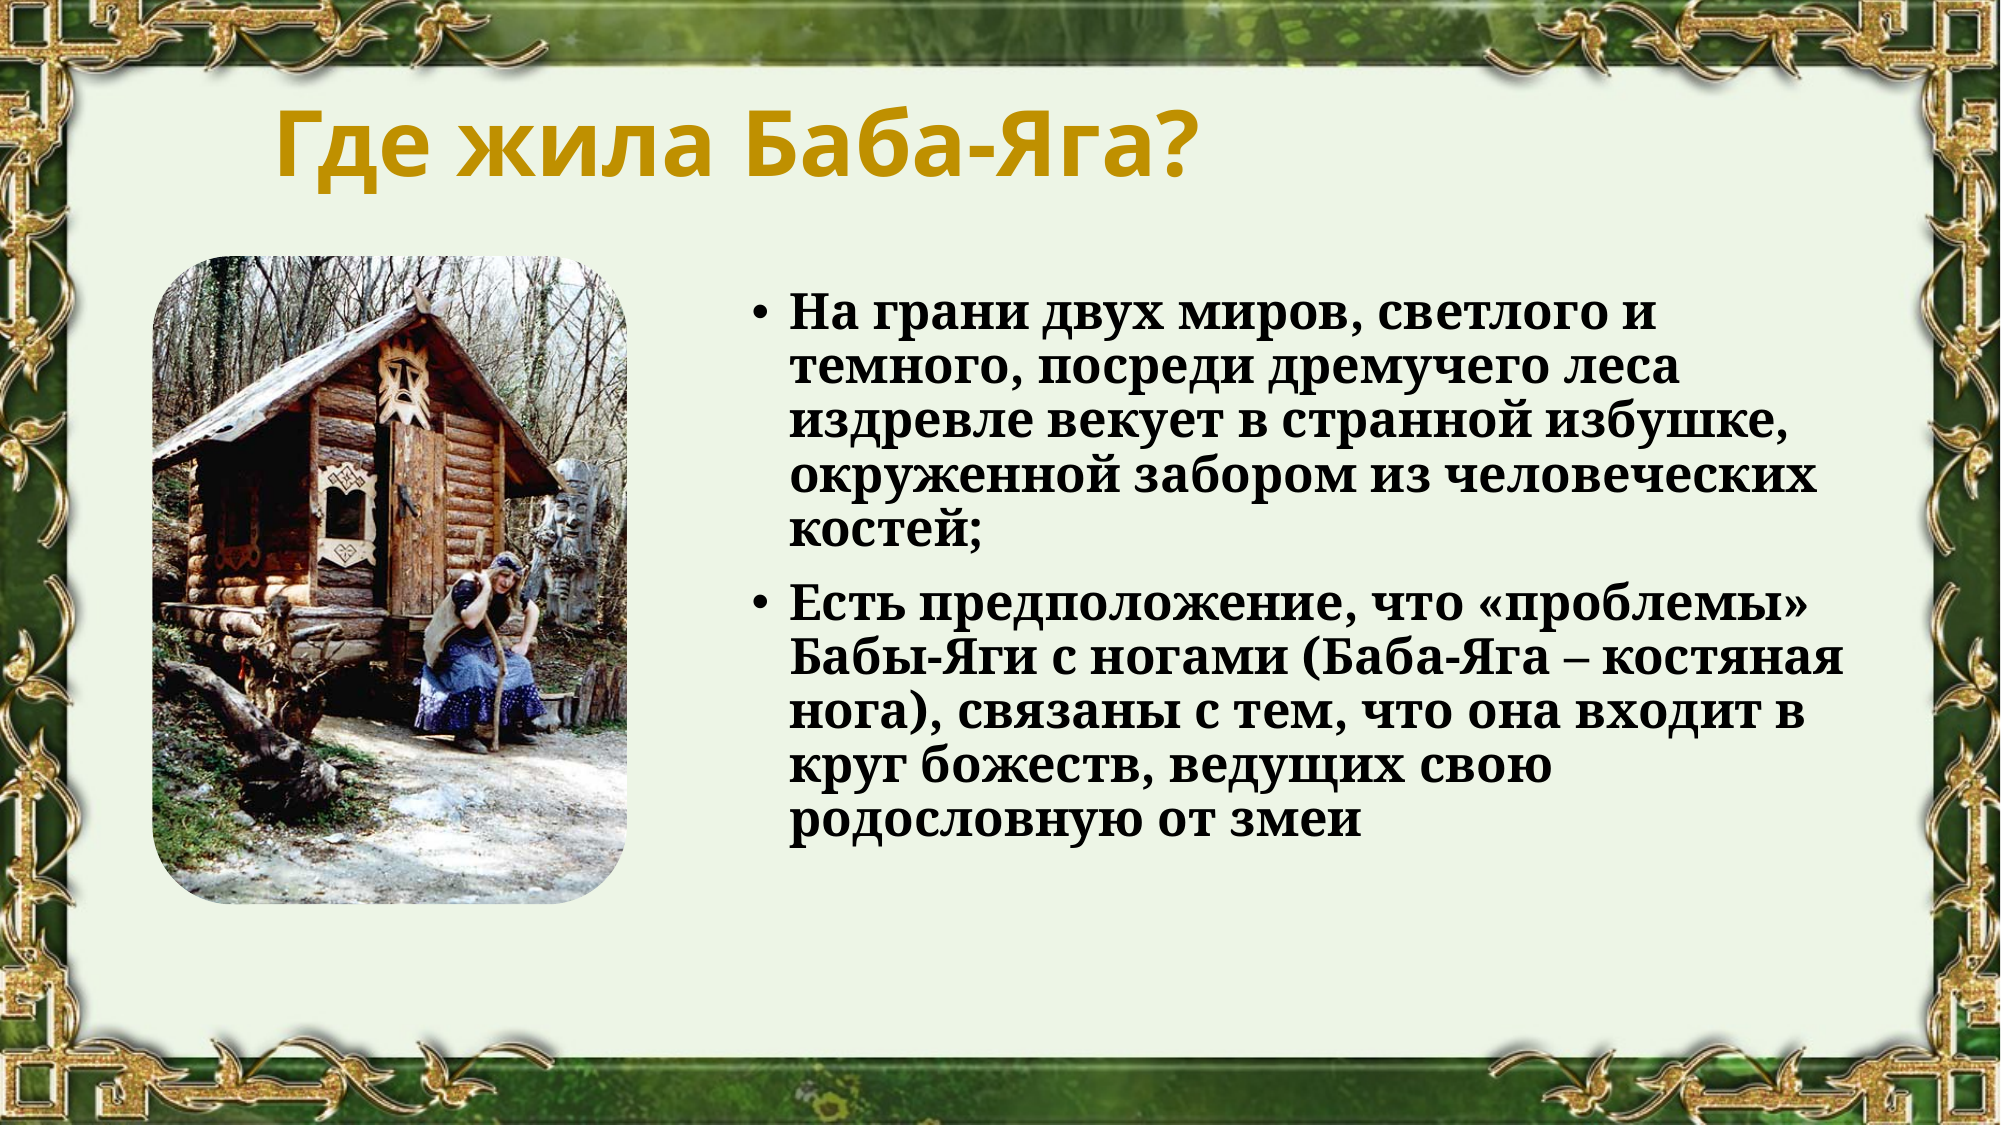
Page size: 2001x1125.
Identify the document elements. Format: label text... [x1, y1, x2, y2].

picture [0, 0, 2001, 1125]
text_box Где жила Баба-Яга? [123, 90, 1351, 278]
text_box На грани двух миров, светлого и темного, посреди дремучего леса издревле векует в странной избушке, окруженной забором из человеческих костей; Есть предположение, что «проблемы» Бабы-Яги с ногами (Баба-Яга – костяная нога), связаны с тем, что она входит в круг божеств, ведущих свою родословную от змеи [736, 279, 1884, 882]
